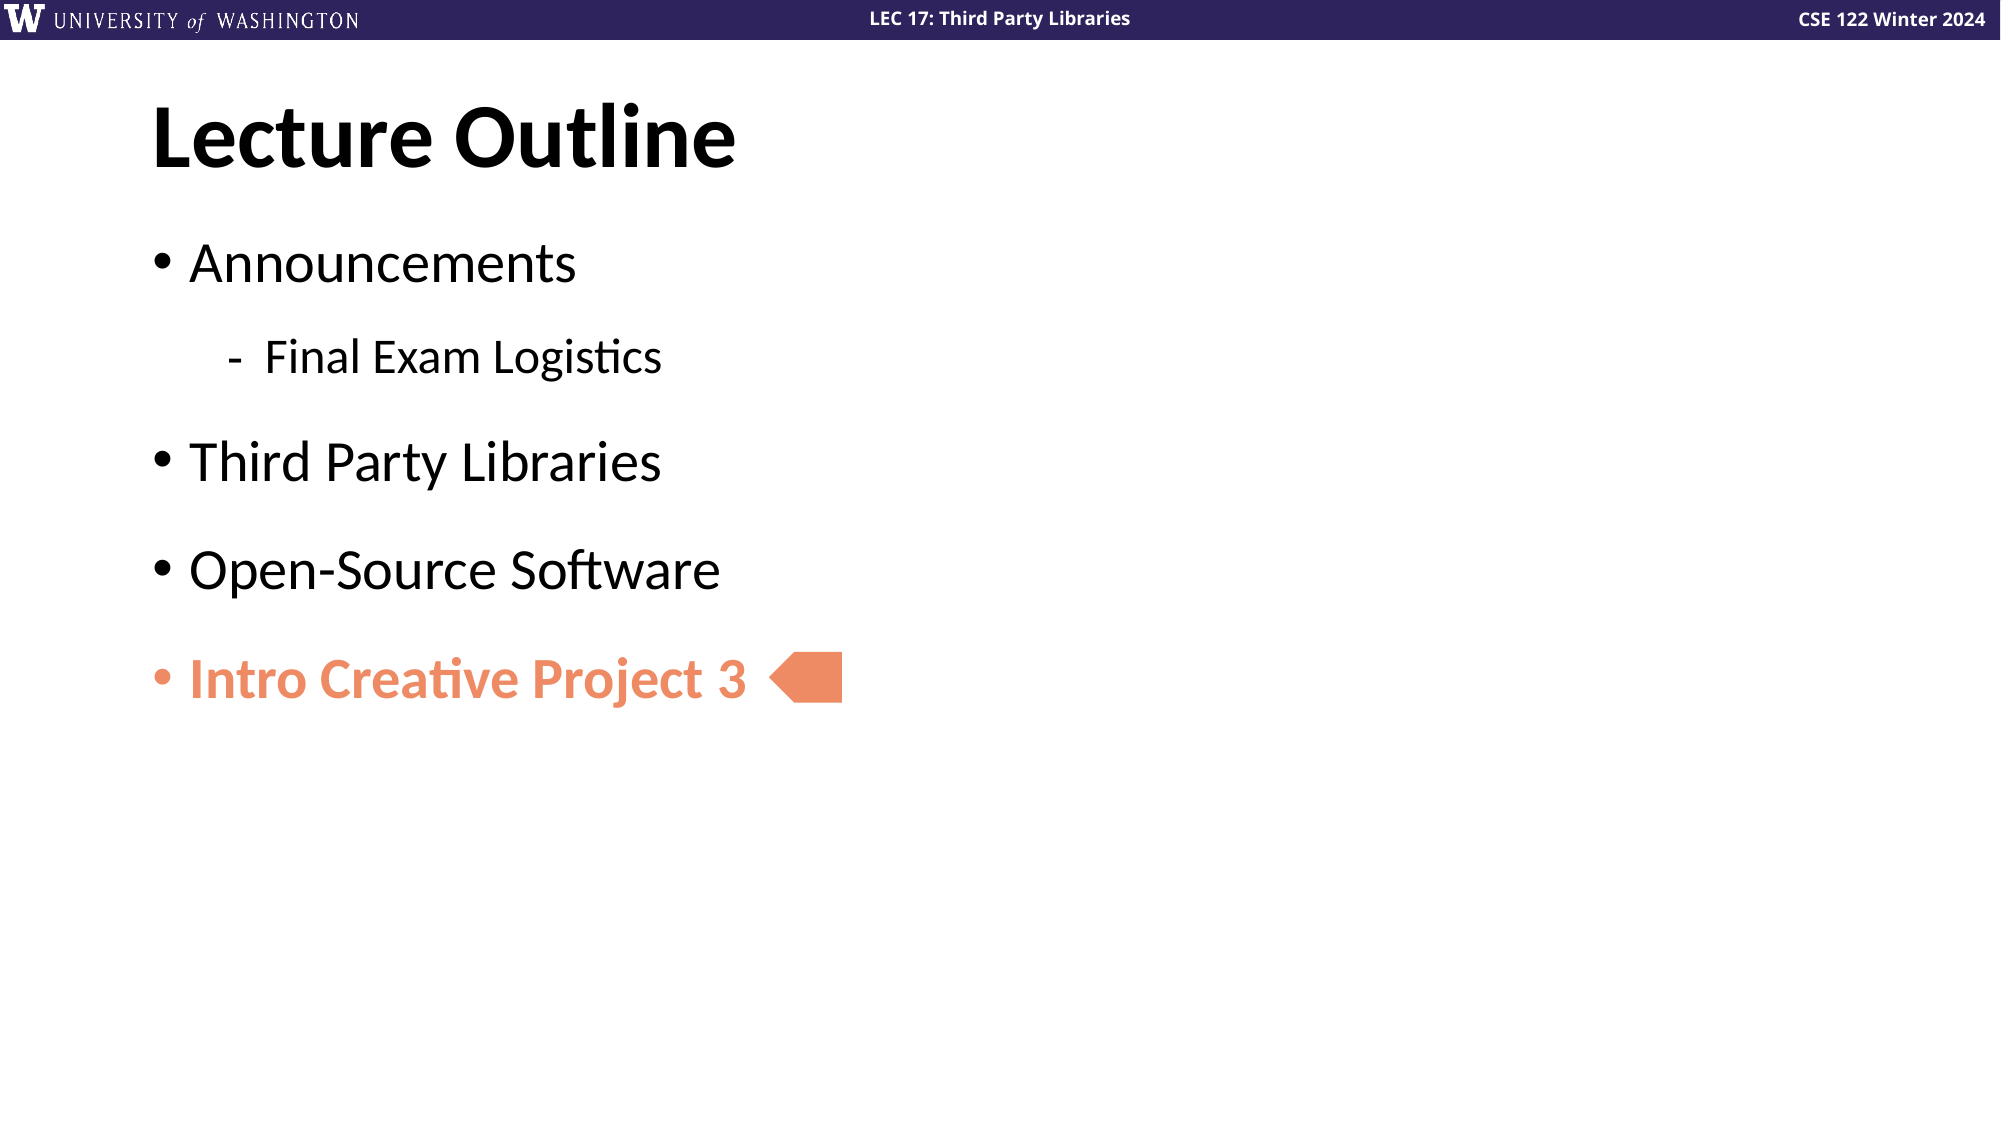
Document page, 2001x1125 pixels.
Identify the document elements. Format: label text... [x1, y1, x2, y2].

list Announcements Final Exam Logistics Third Party Libraries Open-Source Software Intro Creative Project 3 [137, 224, 1863, 1014]
picture [4, 4, 358, 33]
title Lecture Outline [137, 74, 1863, 200]
text_box [767, 650, 843, 704]
